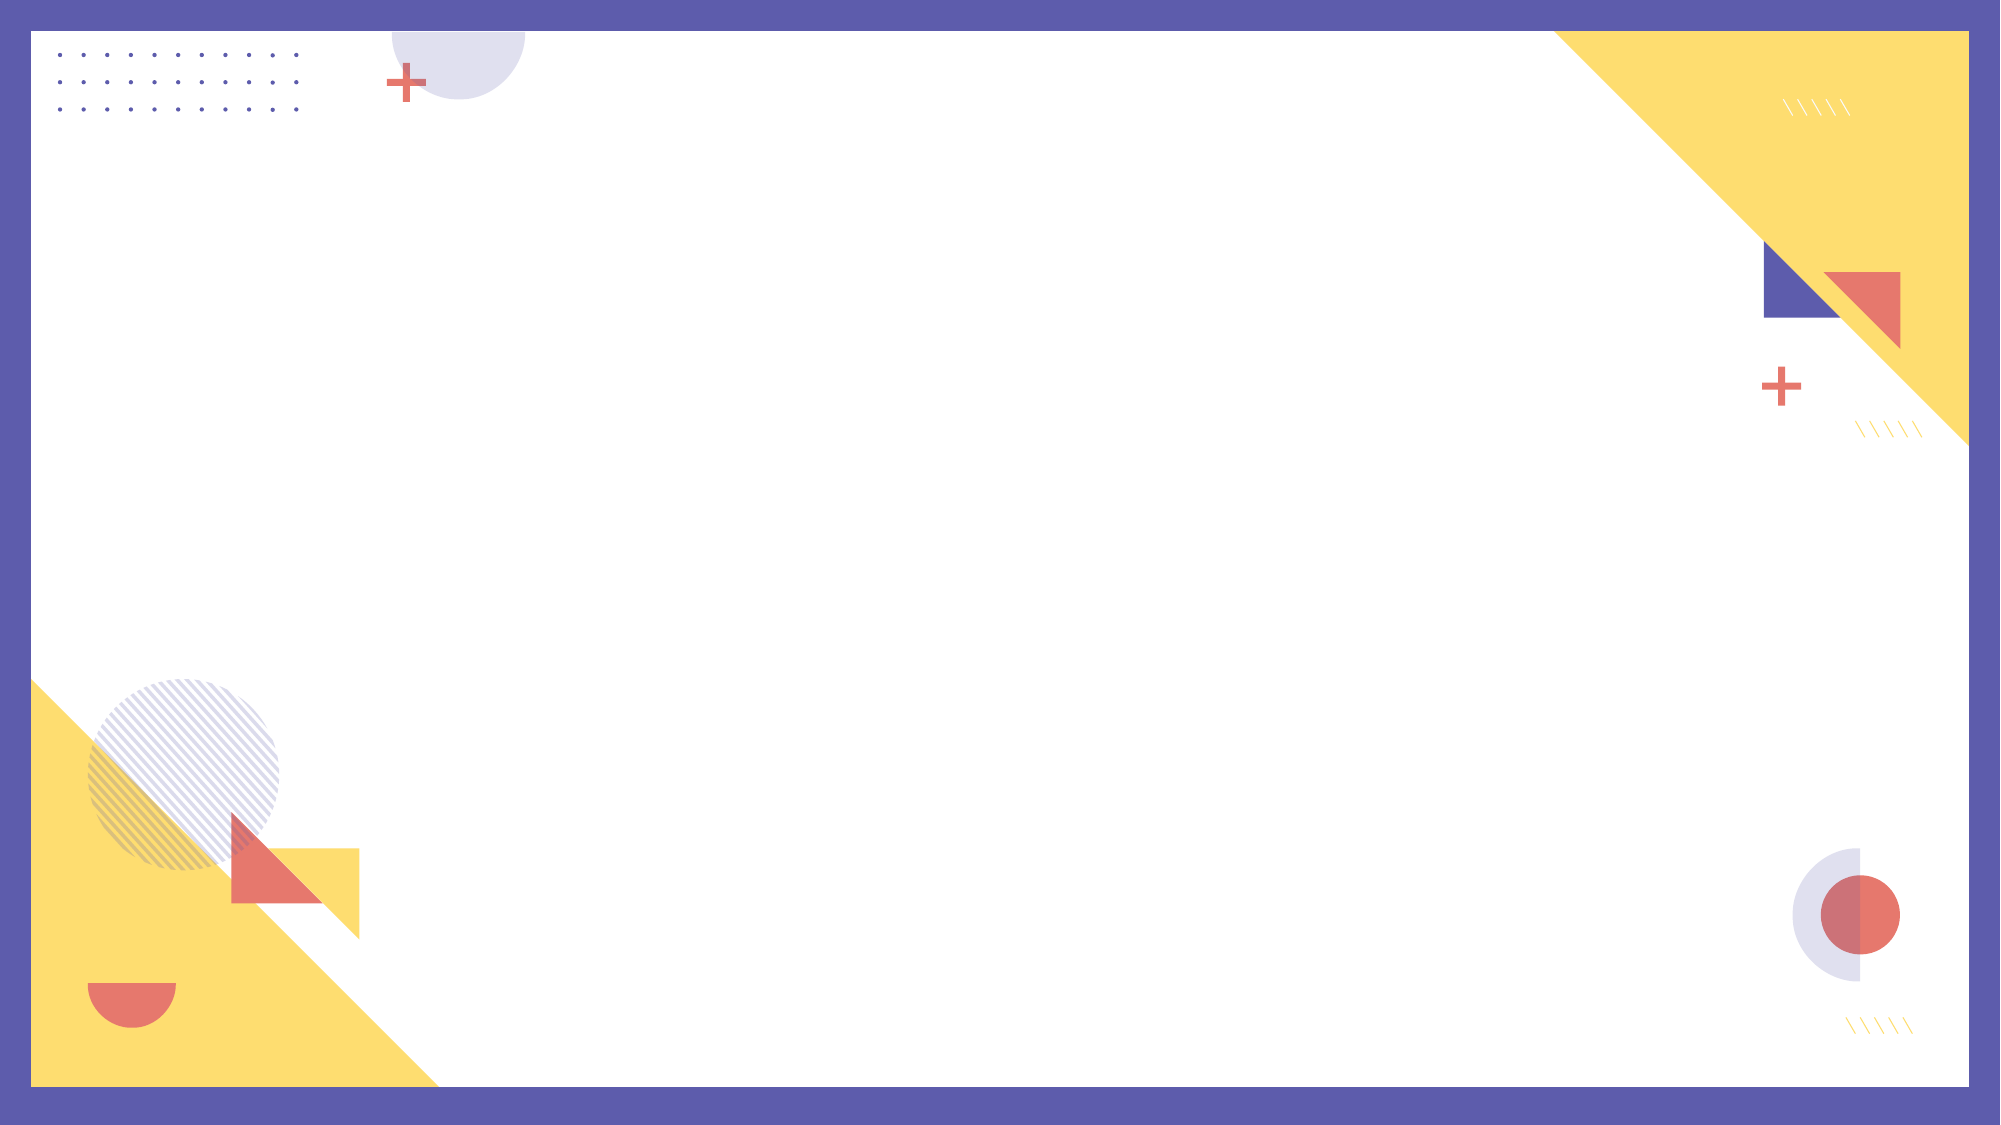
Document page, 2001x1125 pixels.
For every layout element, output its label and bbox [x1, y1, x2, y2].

text_box [0, 0, 2000, 1125]
